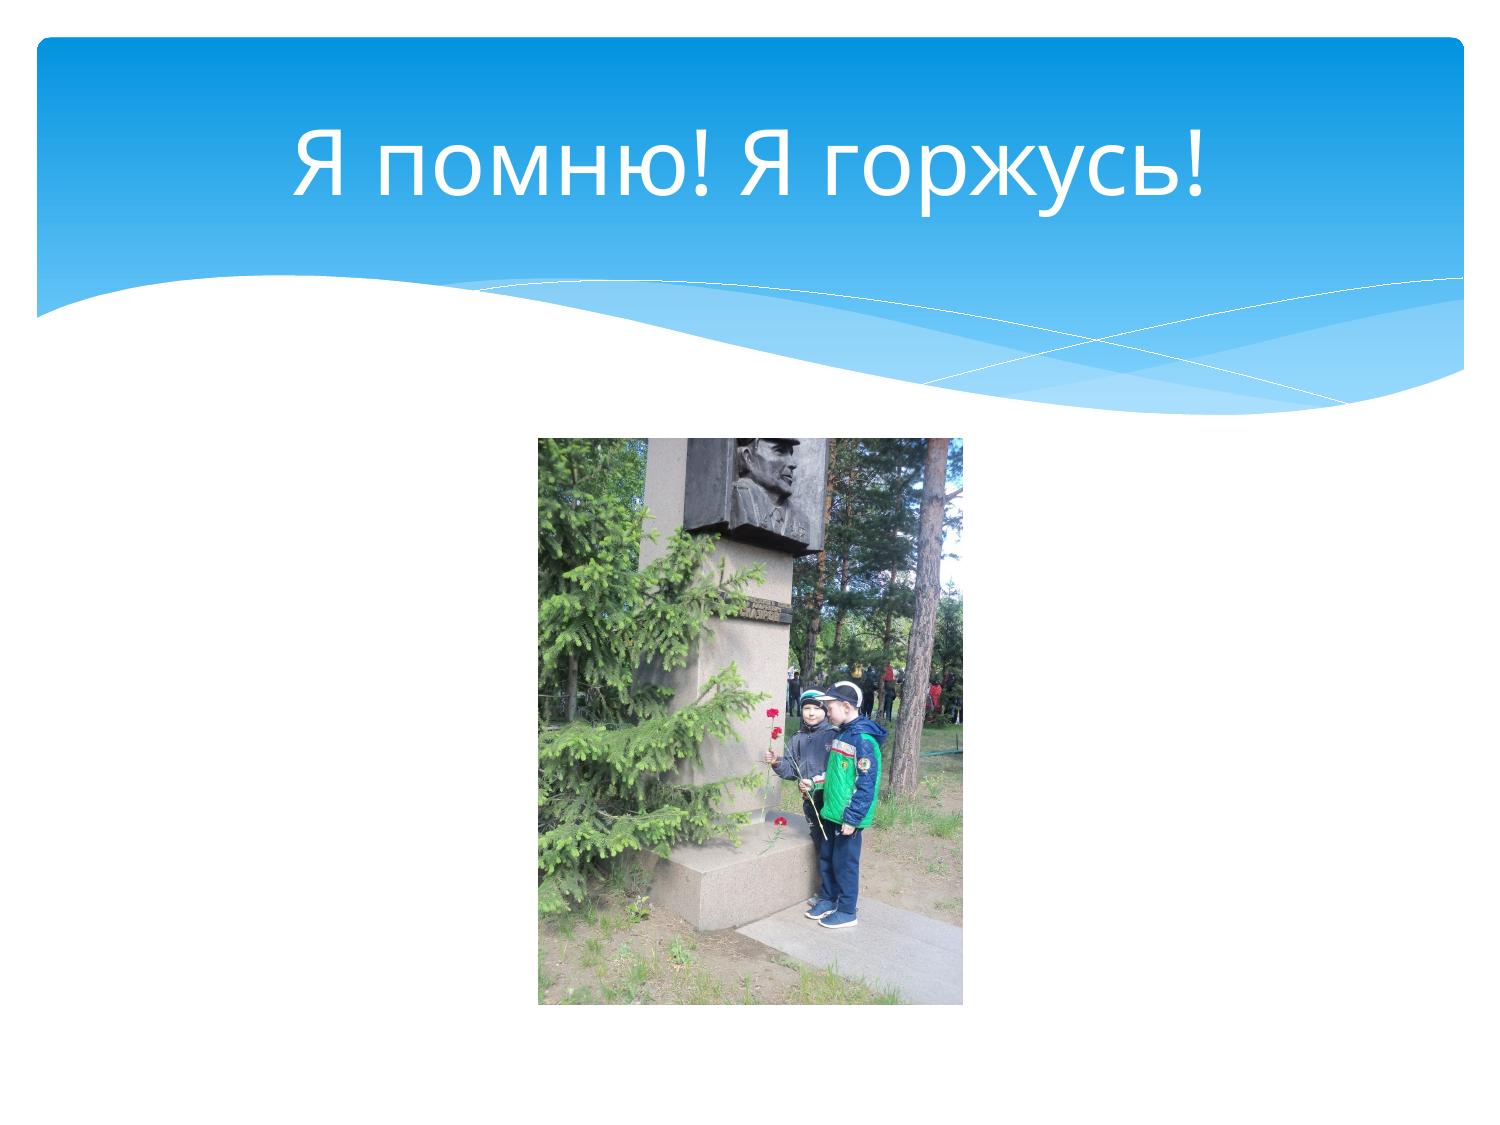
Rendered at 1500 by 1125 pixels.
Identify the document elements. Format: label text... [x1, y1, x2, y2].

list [537, 438, 964, 1006]
title Я помню! Я горжусь! [75, 55, 1425, 261]
